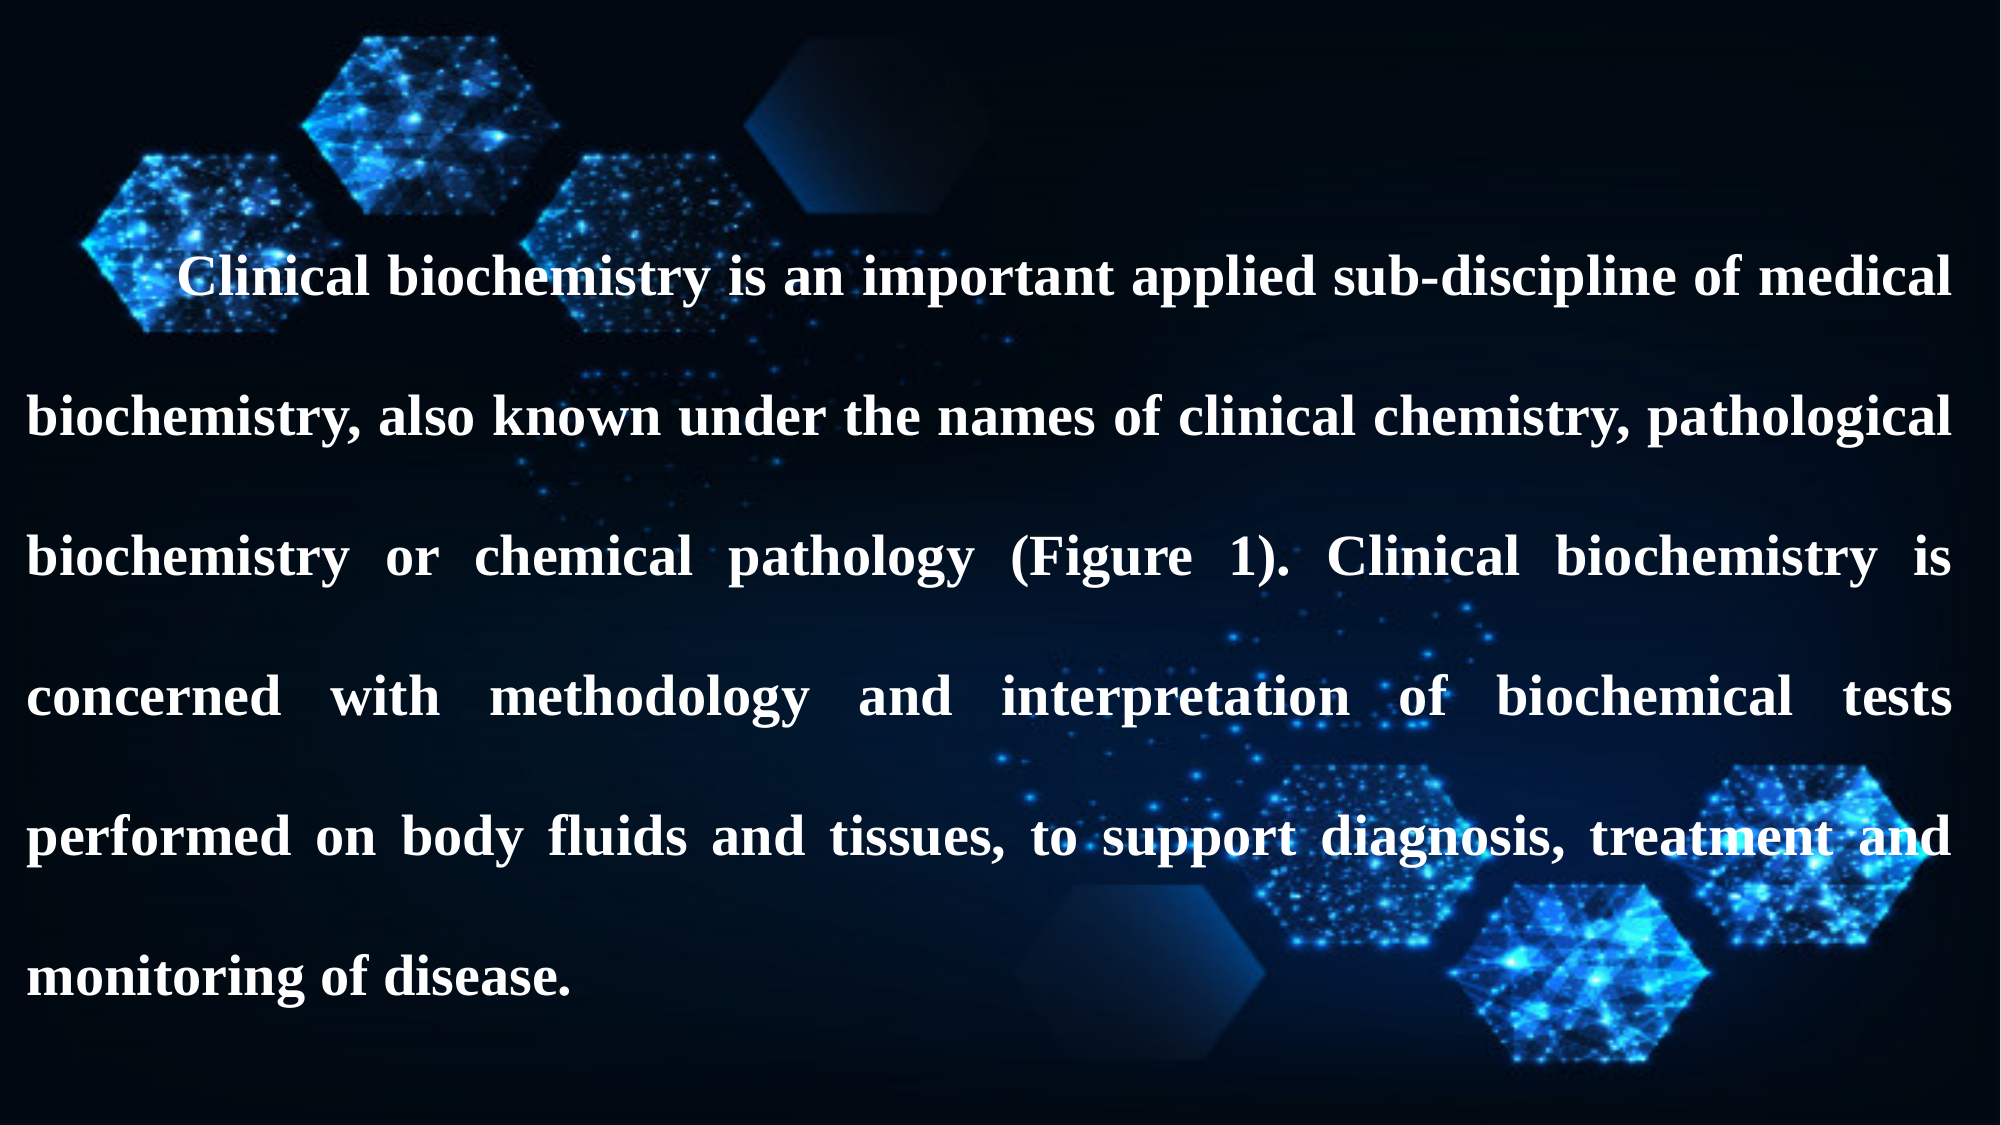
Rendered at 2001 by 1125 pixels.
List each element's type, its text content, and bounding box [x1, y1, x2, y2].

text_box Clinical biochemistry is an important applied sub-discipline of medical biochemistry, also known under the names of clinical chemistry, pathological biochemistry or chemical pathology (Figure 1). Clinical biochemistry is concerned with methodology and interpretation of biochemical tests performed on body fluids and tissues, to support diagnosis, treatment and monitoring of disease. [11, 159, 1970, 1015]
picture [0, 0, 2001, 1125]
